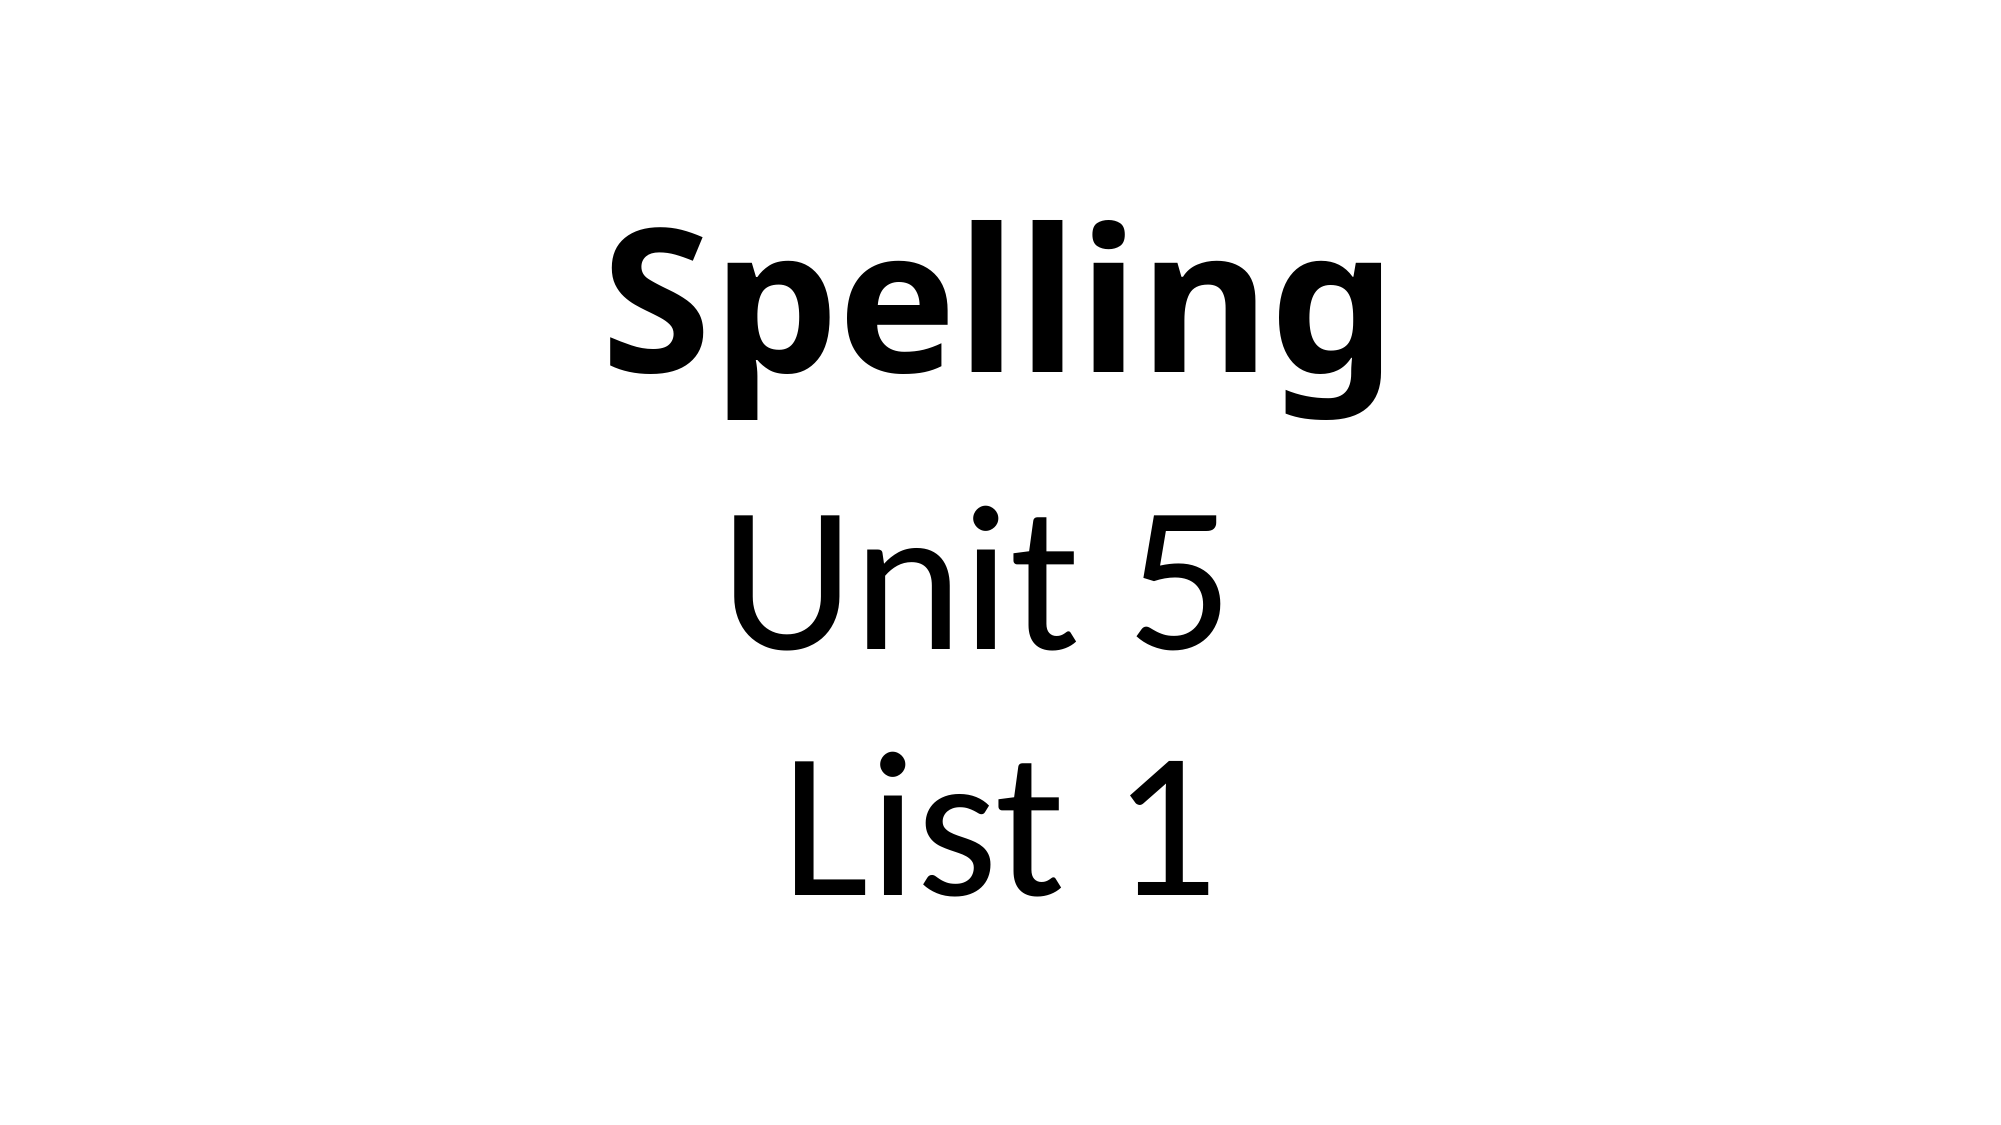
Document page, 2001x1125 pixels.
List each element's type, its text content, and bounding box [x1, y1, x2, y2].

title Spelling [249, 31, 1750, 424]
subtitle Unit 5 List 1 [249, 462, 1750, 734]
